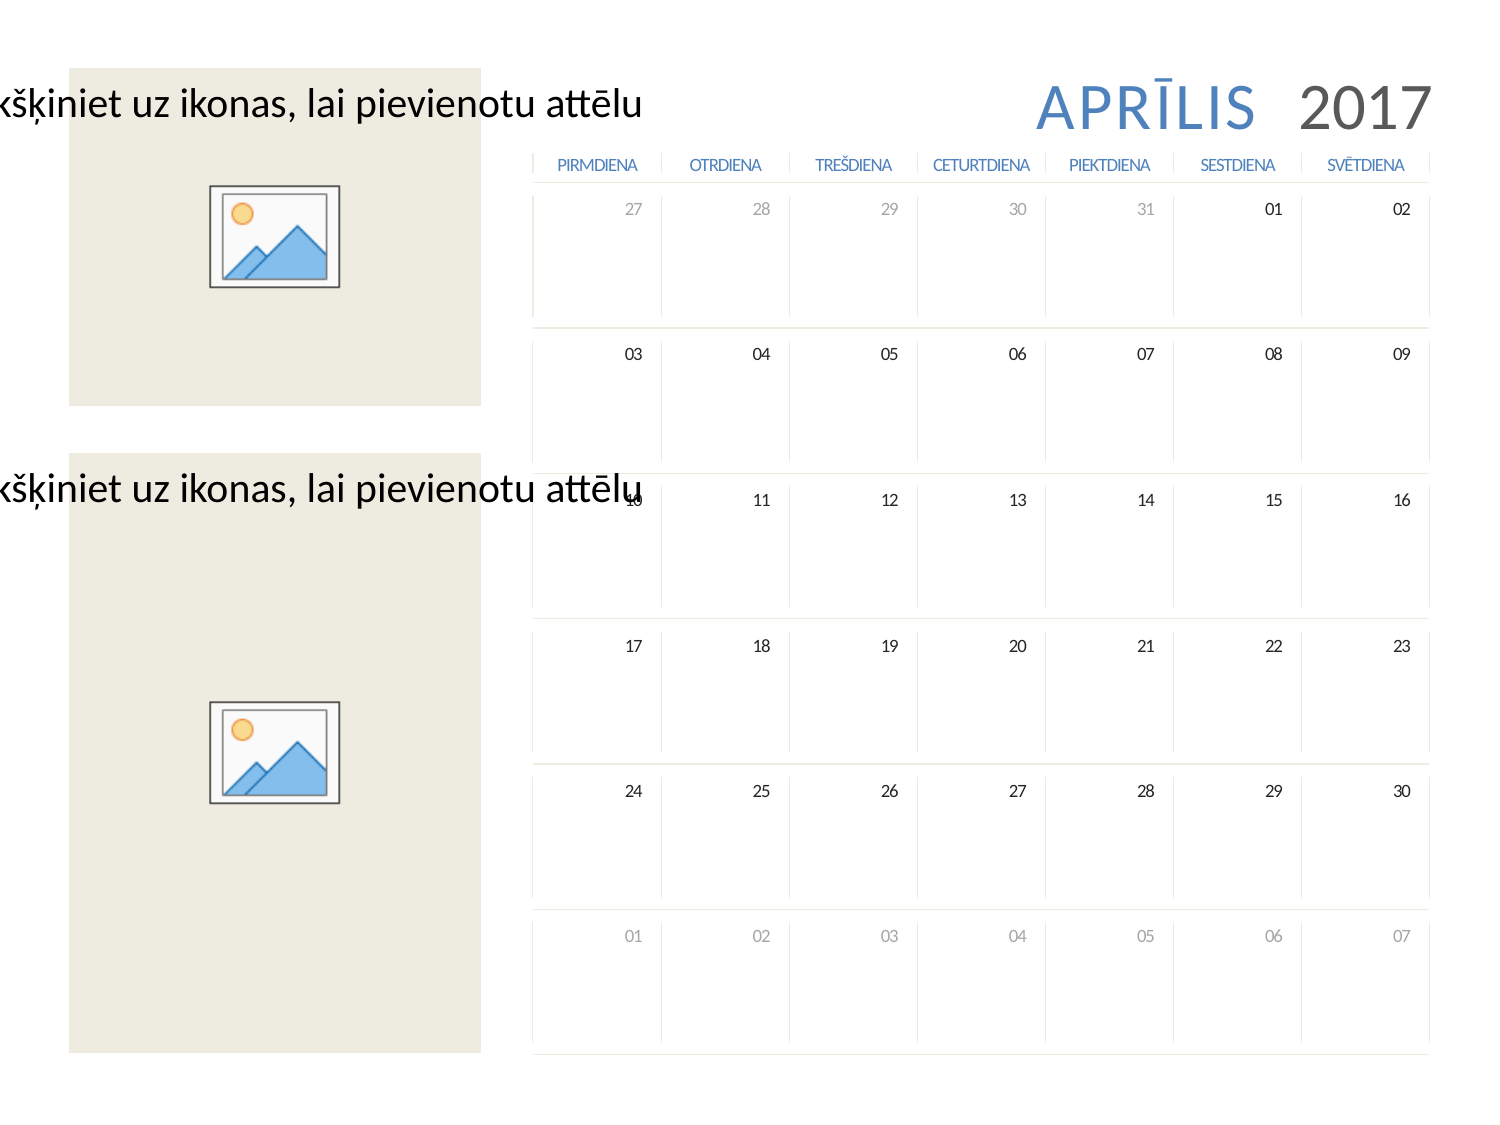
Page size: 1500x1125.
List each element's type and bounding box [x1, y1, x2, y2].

picture [68, 68, 482, 406]
picture [68, 453, 482, 1054]
